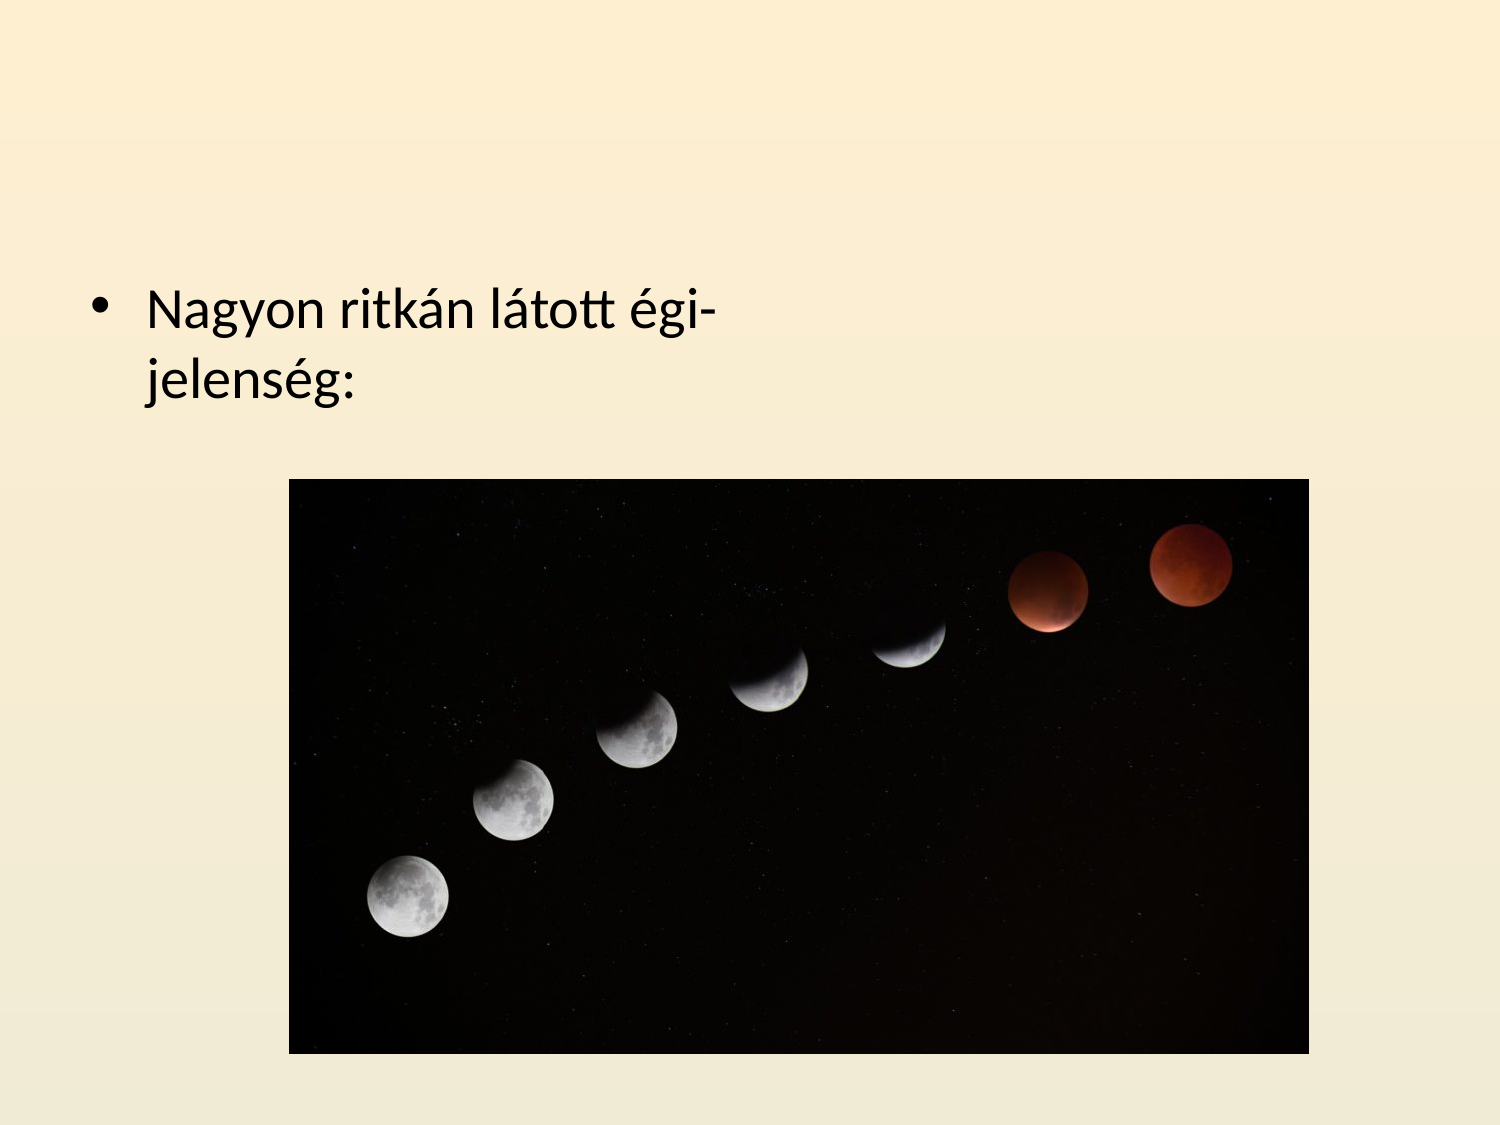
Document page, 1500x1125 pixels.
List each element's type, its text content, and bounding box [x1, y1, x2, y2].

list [289, 479, 1309, 1054]
list Nagyon ritkán látott égi- jelenség: [75, 262, 738, 1005]
